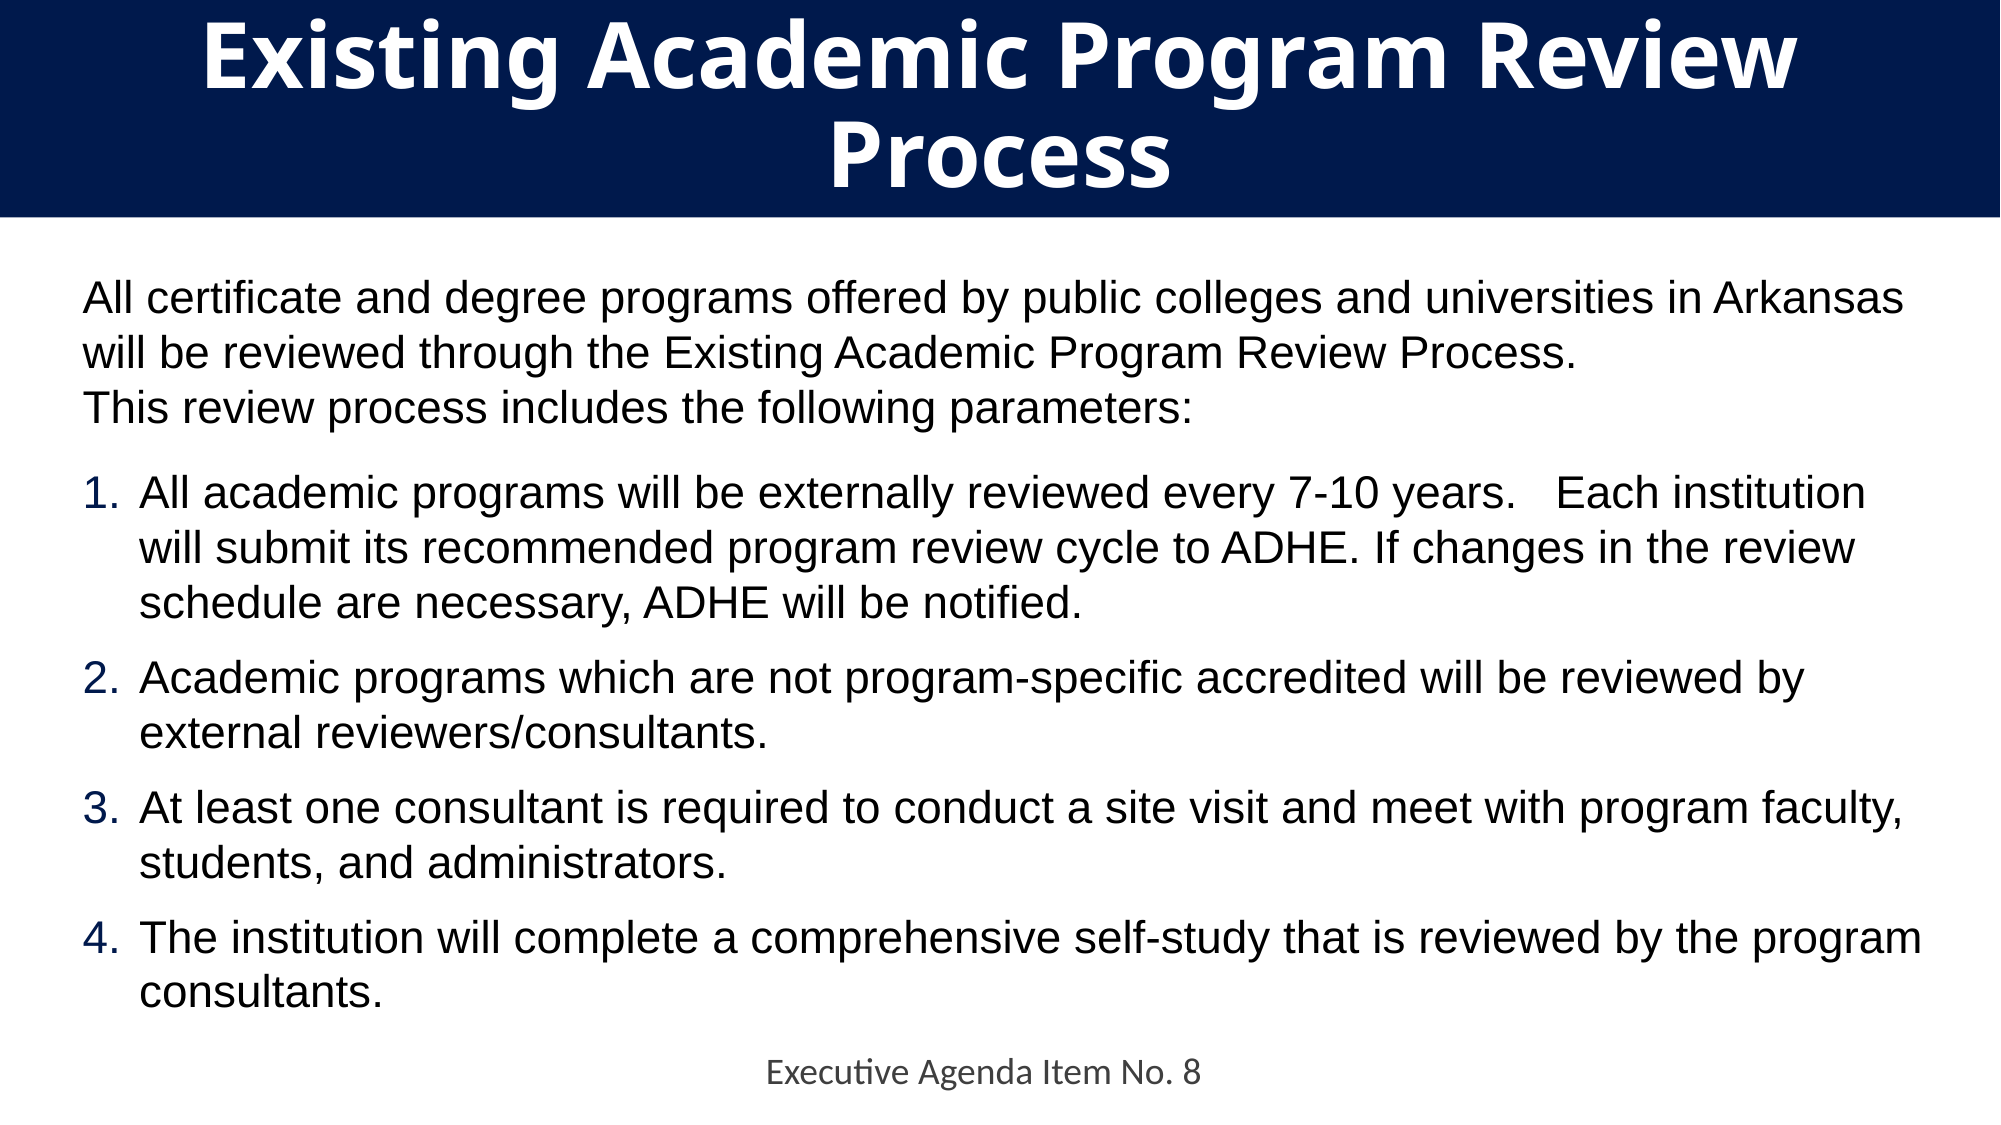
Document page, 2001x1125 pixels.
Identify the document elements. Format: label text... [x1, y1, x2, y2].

text_box Executive Agenda Item No. 8 [664, 1039, 1303, 1100]
list All certificate and degree programs offered by public colleges and universities in Arkansas will be reviewed through the Existing Academic Program Review Process. This review process includes the following parameters: All academic programs will be externally reviewed every 7-10 years. Each institution will submit its recommended program review cycle to ADHE. If changes in the review schedule are necessary, ADHE will be notified. Academic programs which are not program-specific accredited will be reviewed by external reviewers/consultants. At least one consultant is required to conduct a site visit and meet with program faculty, students, and administrators. The institution will complete a comprehensive self-study that is reviewed by the program consultants. [68, 260, 1941, 1025]
title Existing Academic Program Review Process [0, 0, 2000, 218]
